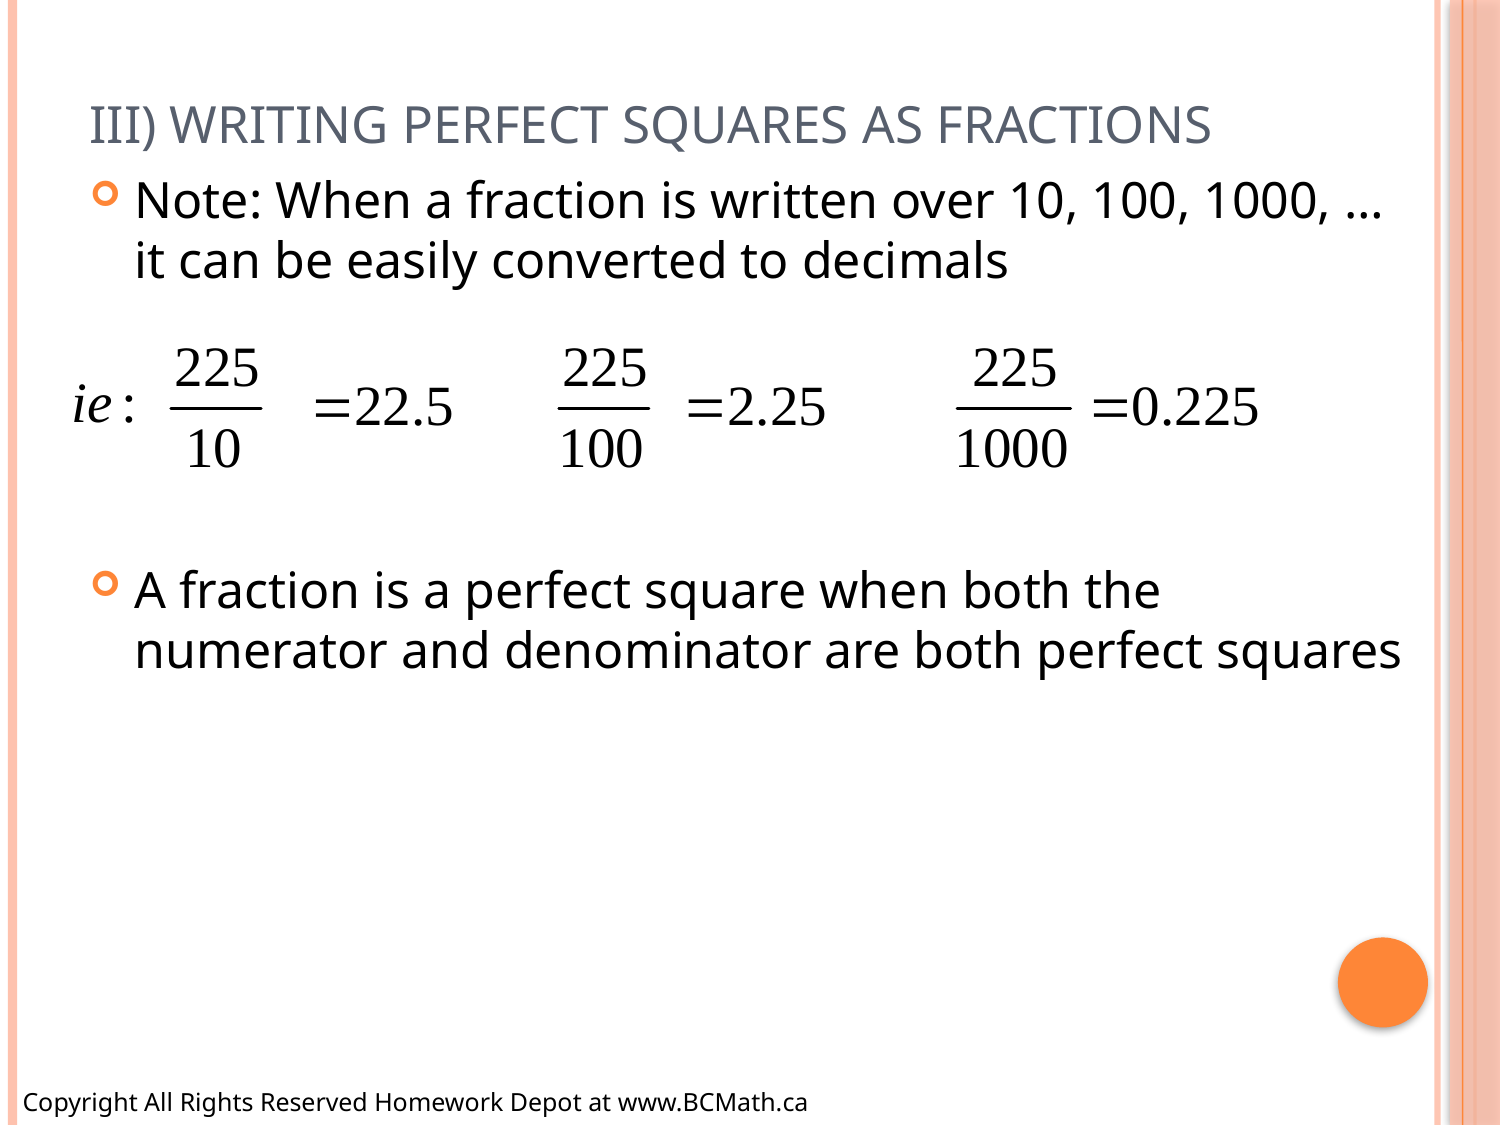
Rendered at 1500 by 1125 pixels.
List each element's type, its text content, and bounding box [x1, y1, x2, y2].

text_box Copyright All Rights Reserved Homework Depot at www.BCMath.ca [7, 1079, 825, 1125]
list Note: When a fraction is written over 10, 100, 1000, … it can be easily converted to decimals [75, 160, 1424, 303]
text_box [300, 372, 464, 441]
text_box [673, 372, 837, 441]
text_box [1078, 373, 1271, 441]
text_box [64, 331, 275, 481]
text_box A fraction is a perfect square when both the numerator and denominator are both perfect squares [75, 550, 1424, 693]
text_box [548, 331, 660, 481]
title III) Writing Perfect squares as Fractions [75, 45, 1400, 160]
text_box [947, 331, 1082, 481]
